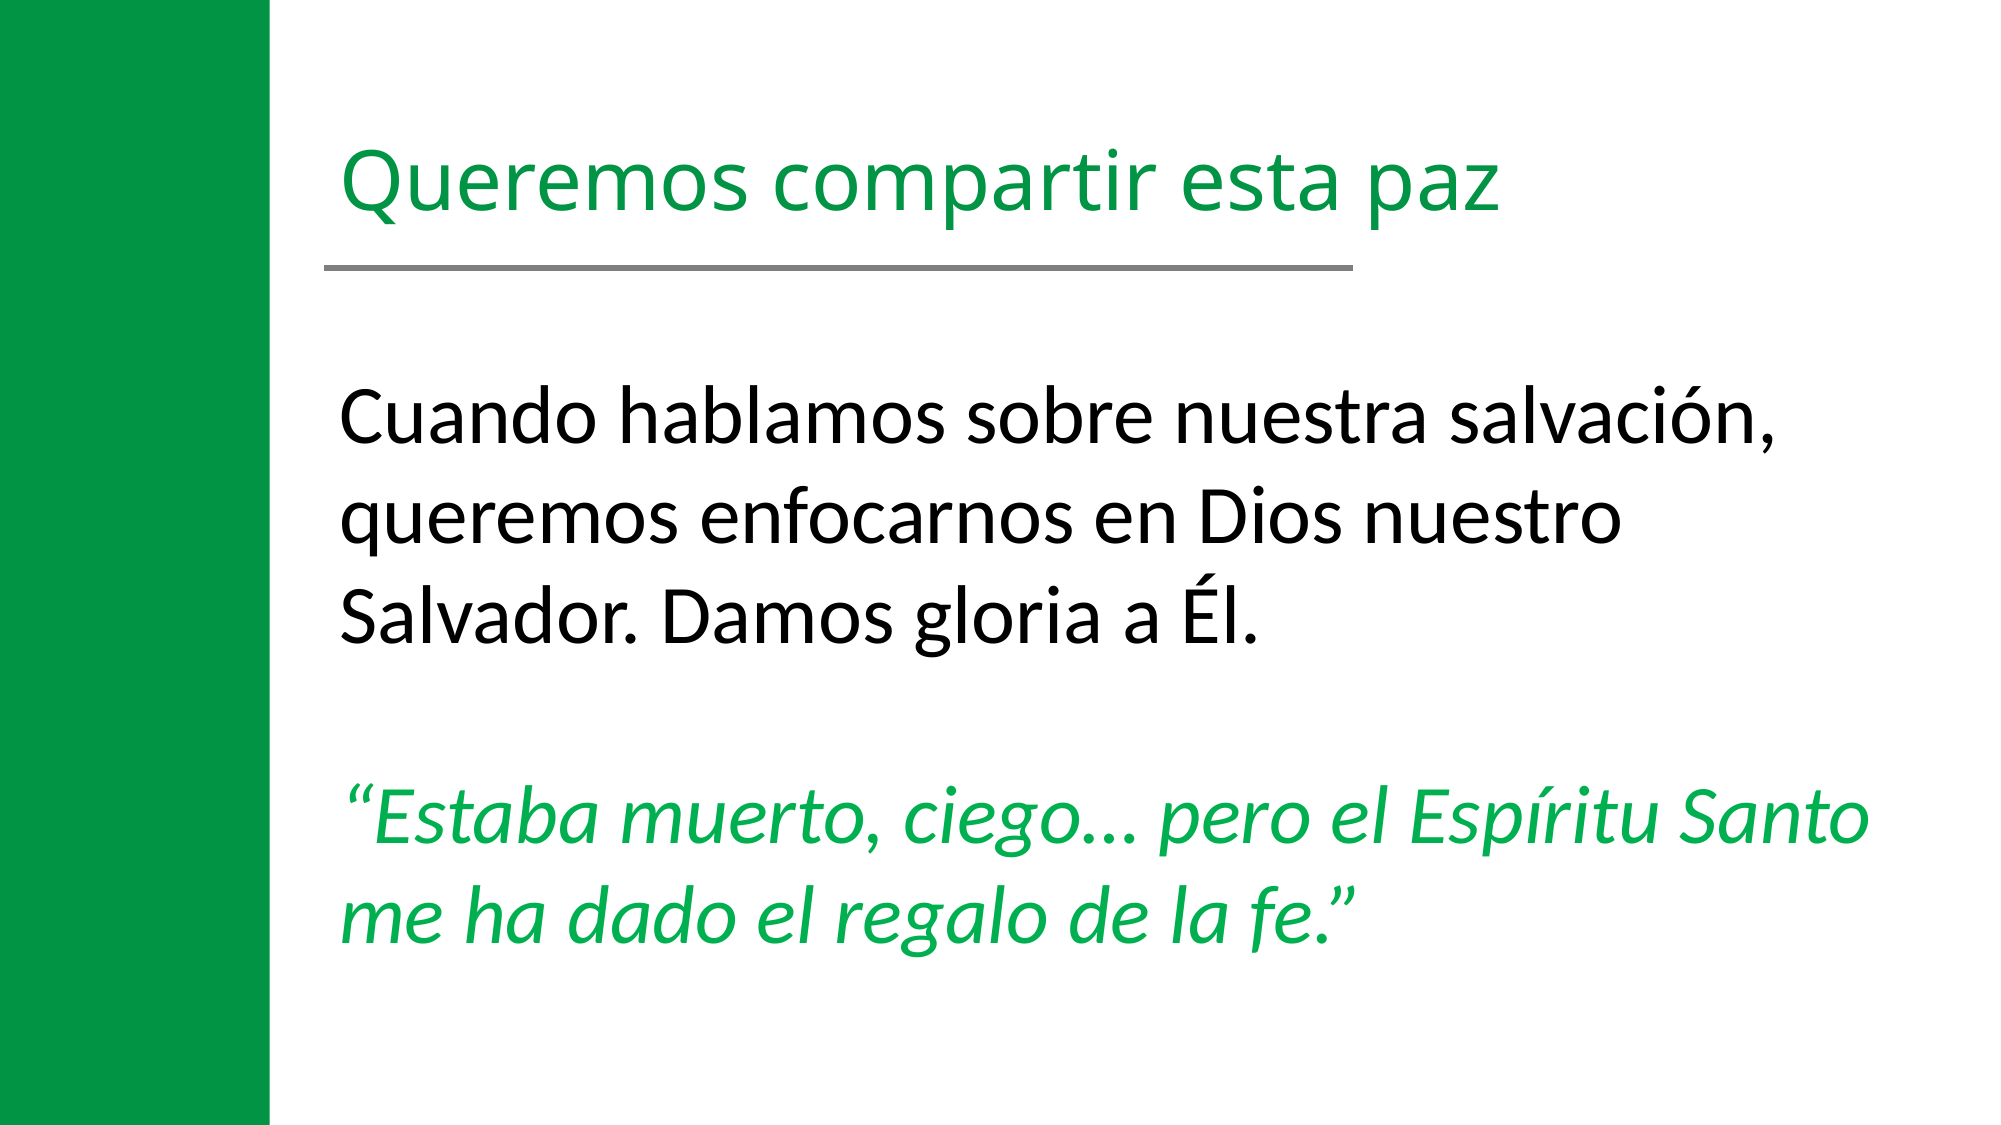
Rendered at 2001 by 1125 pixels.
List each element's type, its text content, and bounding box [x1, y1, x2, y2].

text_box Cuando hablamos sobre nuestra salvación, queremos enfocarnos en Dios nuestro Salvador. Damos gloria a Él. “Estaba muerto, ciego… pero el Espíritu Santo me ha dado el regalo de la fe.” [324, 352, 1927, 968]
text_box [0, 0, 270, 1125]
text_box Queremos compartir esta paz [324, 119, 1822, 235]
